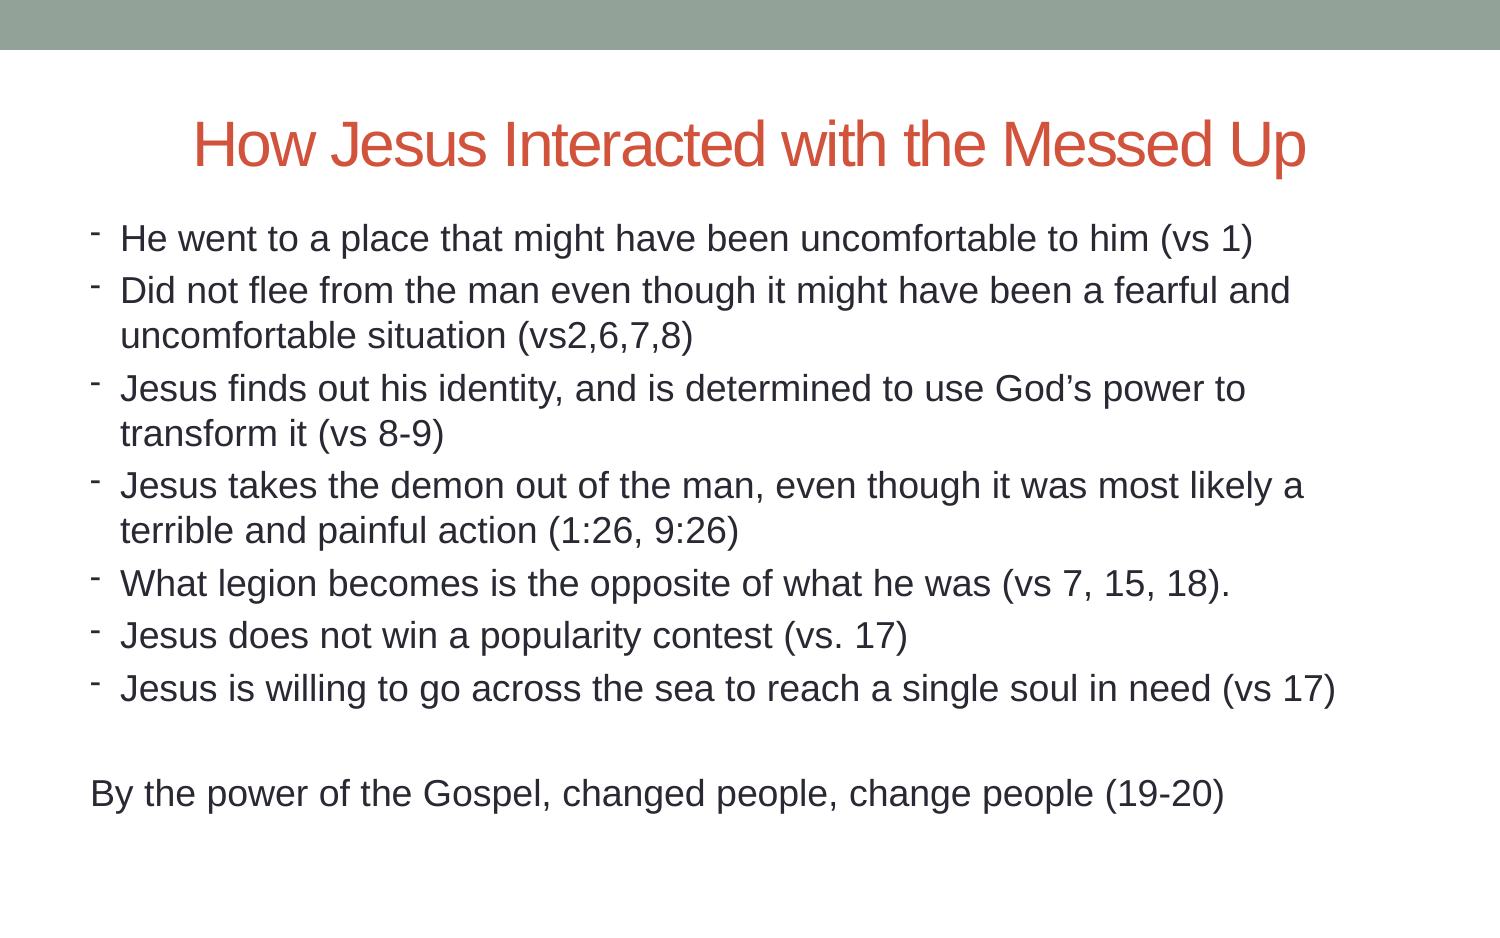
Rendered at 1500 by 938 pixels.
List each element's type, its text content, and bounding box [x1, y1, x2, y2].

title How Jesus Interacted with the Messed Up [75, 72, 1425, 206]
list He went to a place that might have been uncomfortable to him (vs 1) Did not flee from the man even though it might have been a fearful and uncomfortable situation (vs2,6,7,8) Jesus finds out his identity, and is determined to use God’s power to transform it (vs 8-9) Jesus takes the demon out of the man, even though it was most likely a terrible and painful action (1:26, 9:26) What legion becomes is the opposite of what he was (vs 7, 15, 18). Jesus does not win a popularity contest (vs. 17) Jesus is willing to go across the sea to reach a single soul in need (vs 17) By the power of the Gospel, changed people, change people (19-20) [75, 206, 1425, 844]
